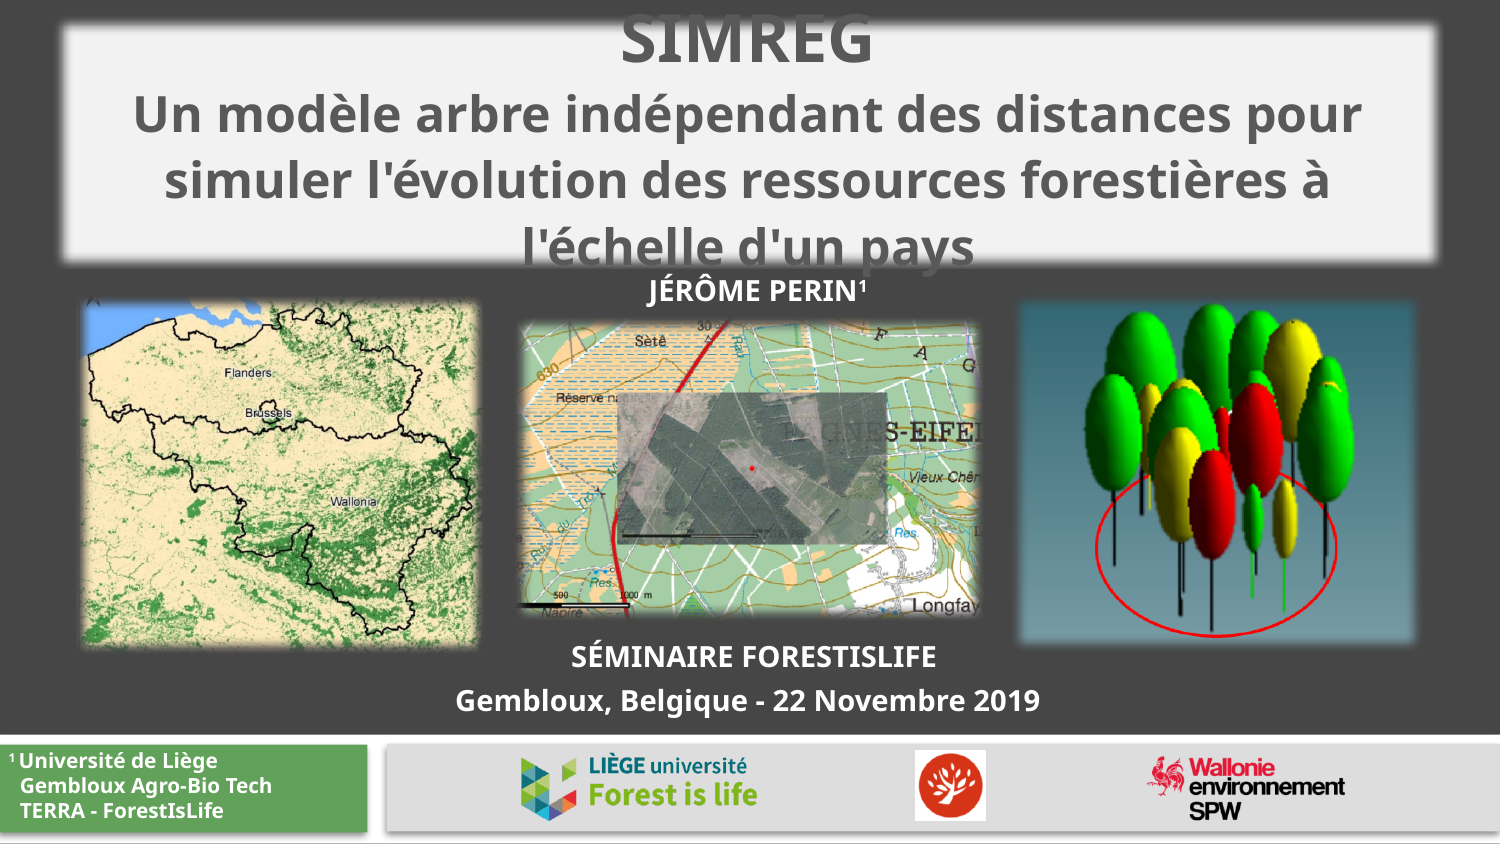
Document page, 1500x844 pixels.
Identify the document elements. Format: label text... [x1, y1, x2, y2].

picture [1009, 291, 1424, 653]
picture [69, 294, 486, 655]
text_box SIMREG Un modèle arbre indépendant des distances pour simuler l'évolution des ressources forestières à l'échelle d'un pays [72, 35, 1428, 252]
title Séminaire ForestIsLife [76, 622, 1436, 674]
text_box 1 Université de Liège Gembloux Agro-Bio Tech TERRA - ForestIsLife [0, 740, 372, 831]
picture [513, 315, 985, 622]
picture [914, 750, 987, 822]
picture [1127, 738, 1363, 838]
subtitle Gembloux, Belgique - 22 Novembre 2019 [29, 674, 1467, 725]
picture [503, 735, 774, 843]
